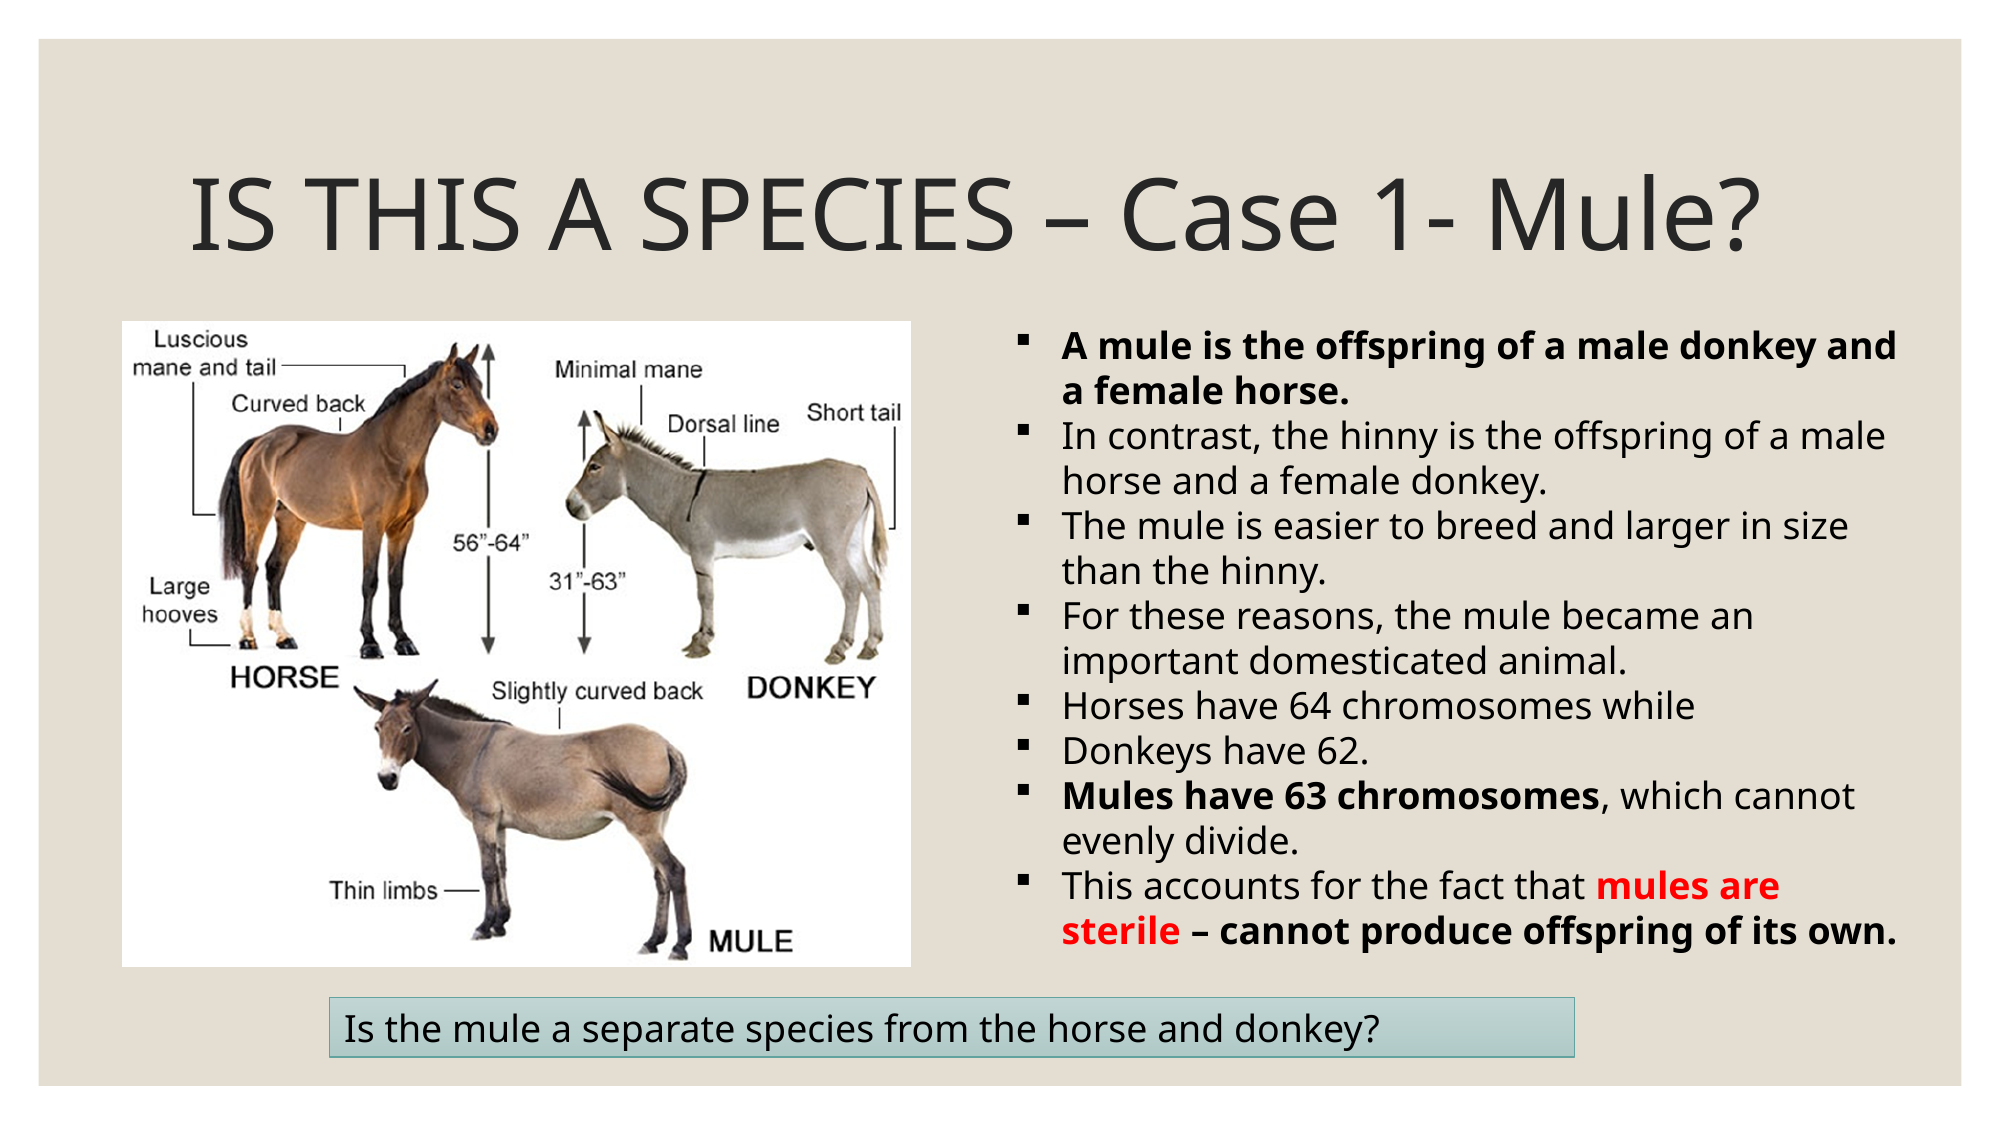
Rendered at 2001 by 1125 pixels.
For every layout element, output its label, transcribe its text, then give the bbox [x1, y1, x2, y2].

text_box A mule is the offspring of a male donkey and a female horse. In contrast, the hinny is the offspring of a male horse and a female donkey. The mule is easier to breed and larger in size than the hinny. For these reasons, the mule became an important domesticated animal. Horses have 64 chromosomes while Donkeys have 62. Mules have 63 chromosomes, which cannot evenly divide. This accounts for the fact that mules are sterile – cannot produce offspring of its own. [999, 314, 1915, 960]
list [122, 321, 911, 967]
text_box Is the mule a separate species from the horse and donkey? [329, 997, 1575, 1058]
title IS THIS A SPECIES – Case 1- Mule? [174, 105, 1825, 331]
